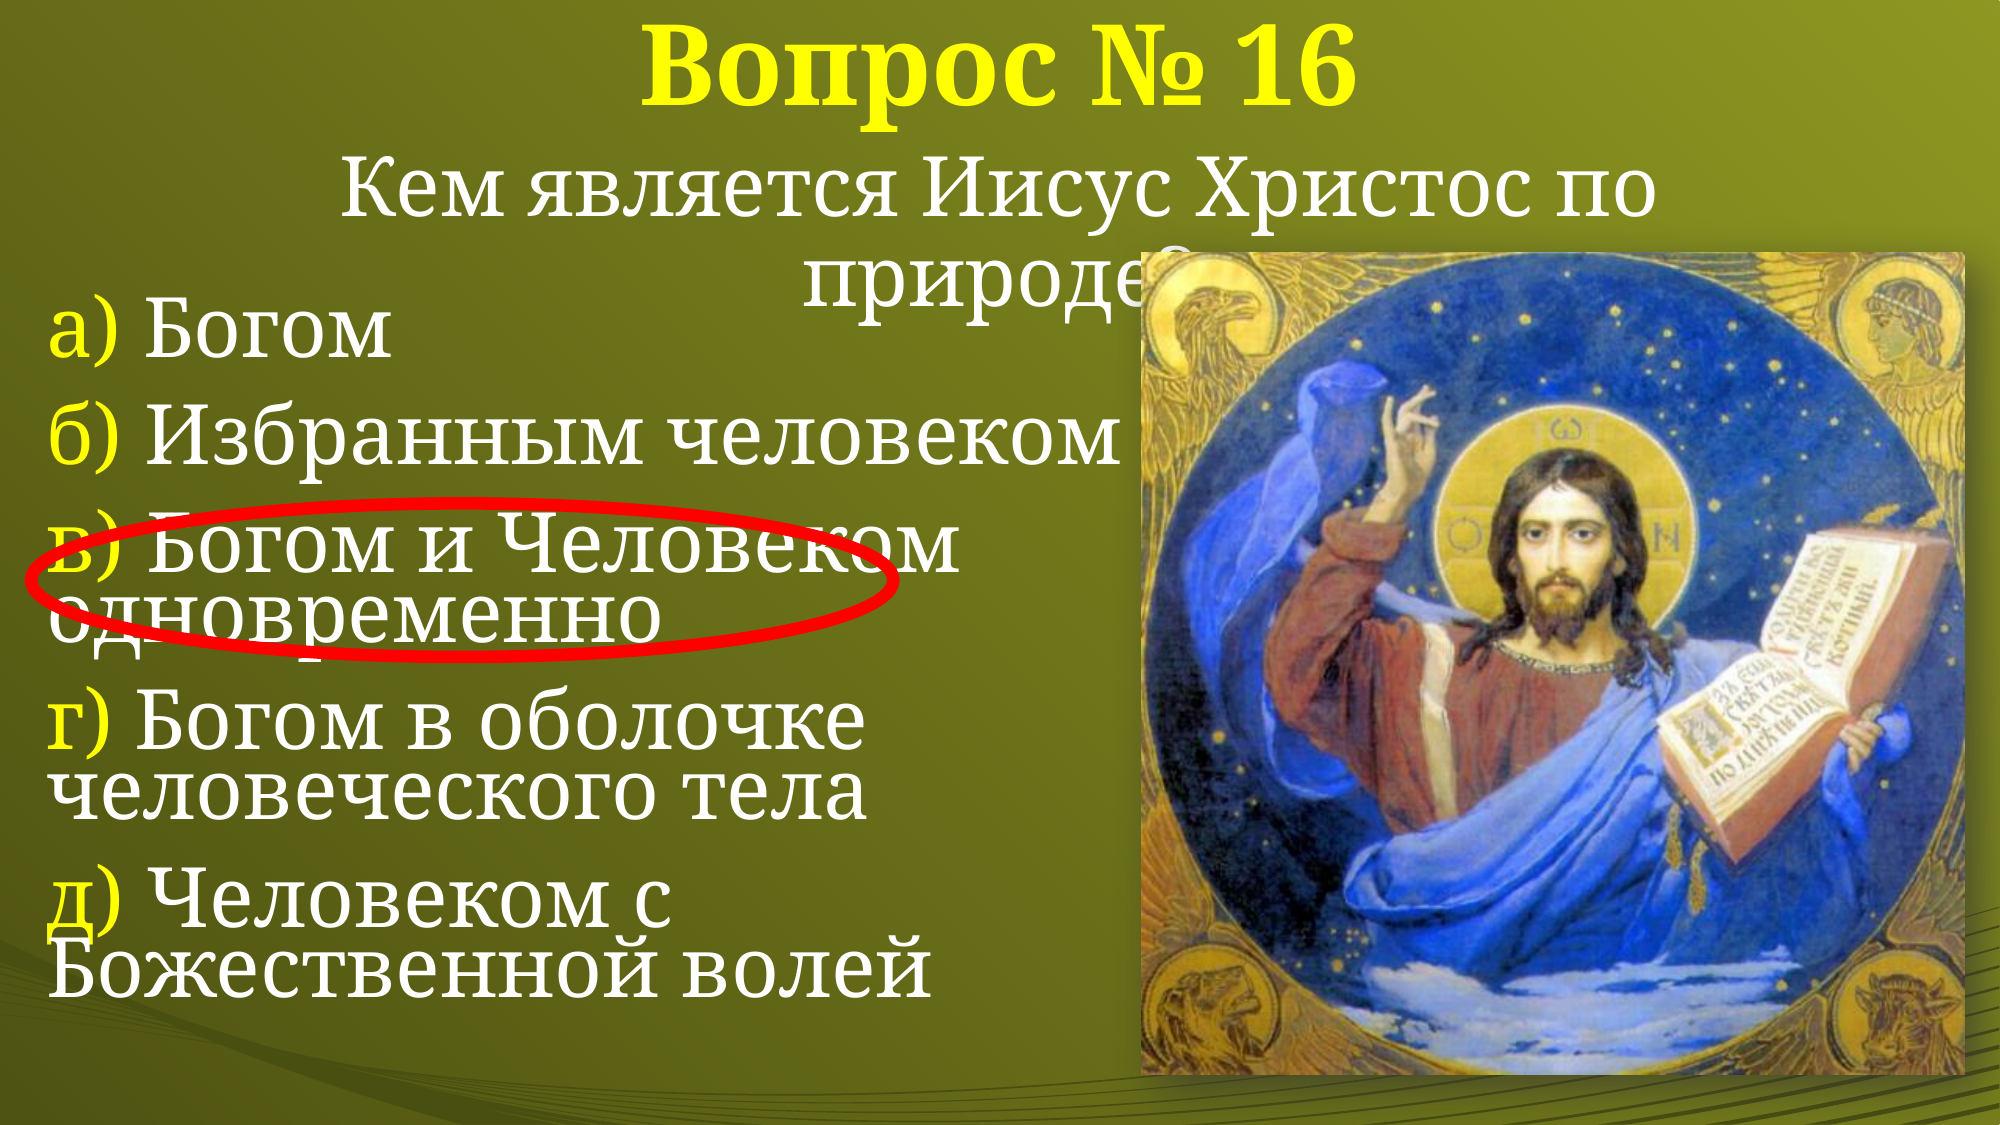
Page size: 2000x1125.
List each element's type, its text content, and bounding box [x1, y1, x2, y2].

title Вопрос № 16 [606, 19, 1393, 137]
text_box Кем является Иисус Христос по природе? [172, 137, 1827, 244]
text_box [30, 502, 895, 658]
picture [1140, 252, 1966, 1075]
text_box а) Богом б) Избранным человеком в) Богом и Человеком одновременно г) Богом в оболочке человеческого тела д) Человеком с Божественной волей [31, 293, 1127, 1081]
